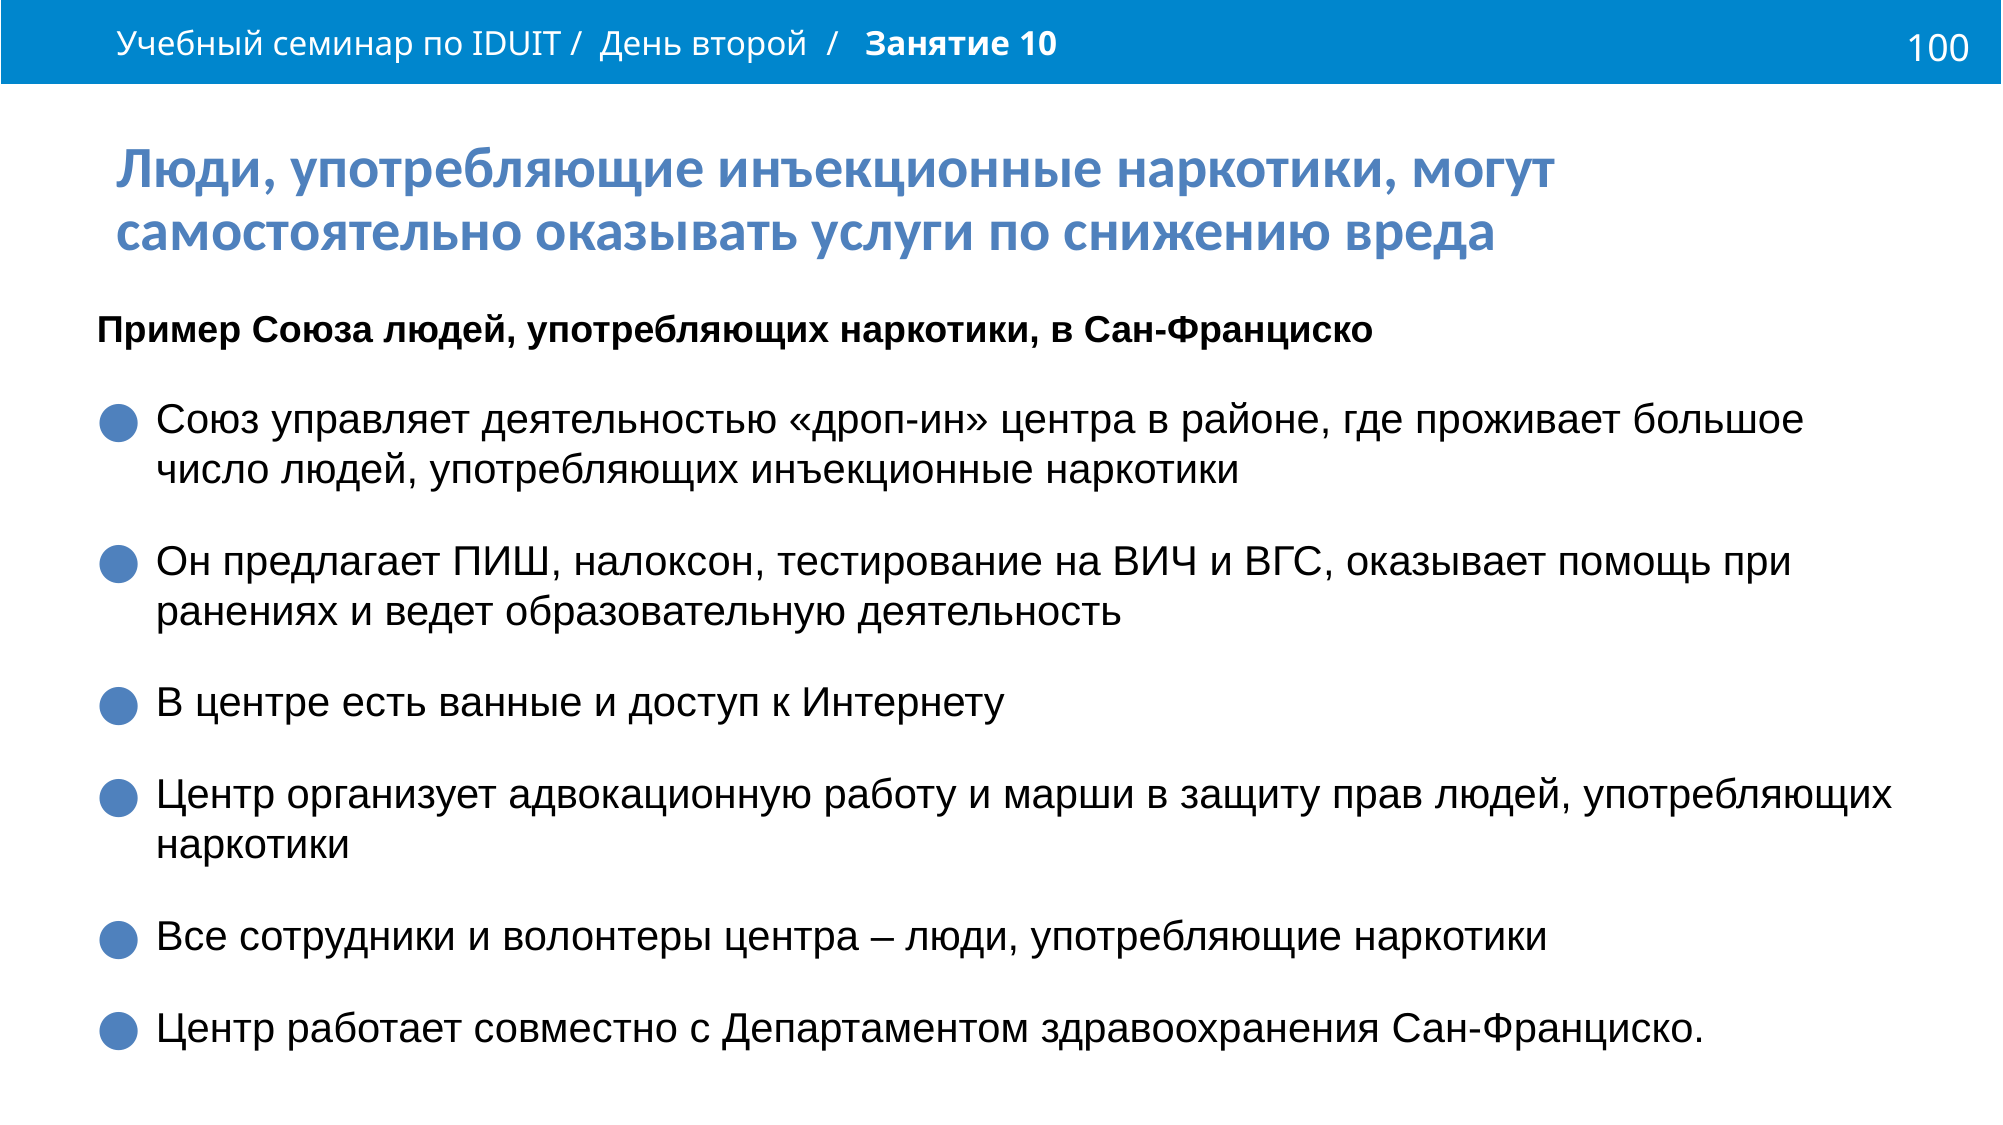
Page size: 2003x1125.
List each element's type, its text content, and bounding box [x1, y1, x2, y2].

list Пример Союза людей, употребляющих наркотики, в Сан-Франциско Союз управляет деятельностью «дроп-ин» центра в районе, где проживает большое число людей, употребляющих инъекционные наркотики Он предлагает ПИШ, налоксон, тестирование на ВИЧ и ВГС, оказывает помощь при ранениях и ведет образовательную деятельность В центре есть ванные и доступ к Интернету Центр организует адвокационную работу и марши в защиту прав людей, употребляющих наркотики Все сотрудники и волонтеры центра – люди, употребляющие наркотики Центр работает совместно с Департаментом здравоохранения Сан-Франциско. [96, 283, 1906, 1040]
text_box Люди, употребляющие инъекционные наркотики, могут самостоятельно оказывать услуги по снижению вреда [116, 137, 1925, 232]
text_box Учебный семинар по IDUIT / День второй / Занятие 10 [116, 0, 1713, 84]
text_box 100 [1891, 16, 1985, 76]
